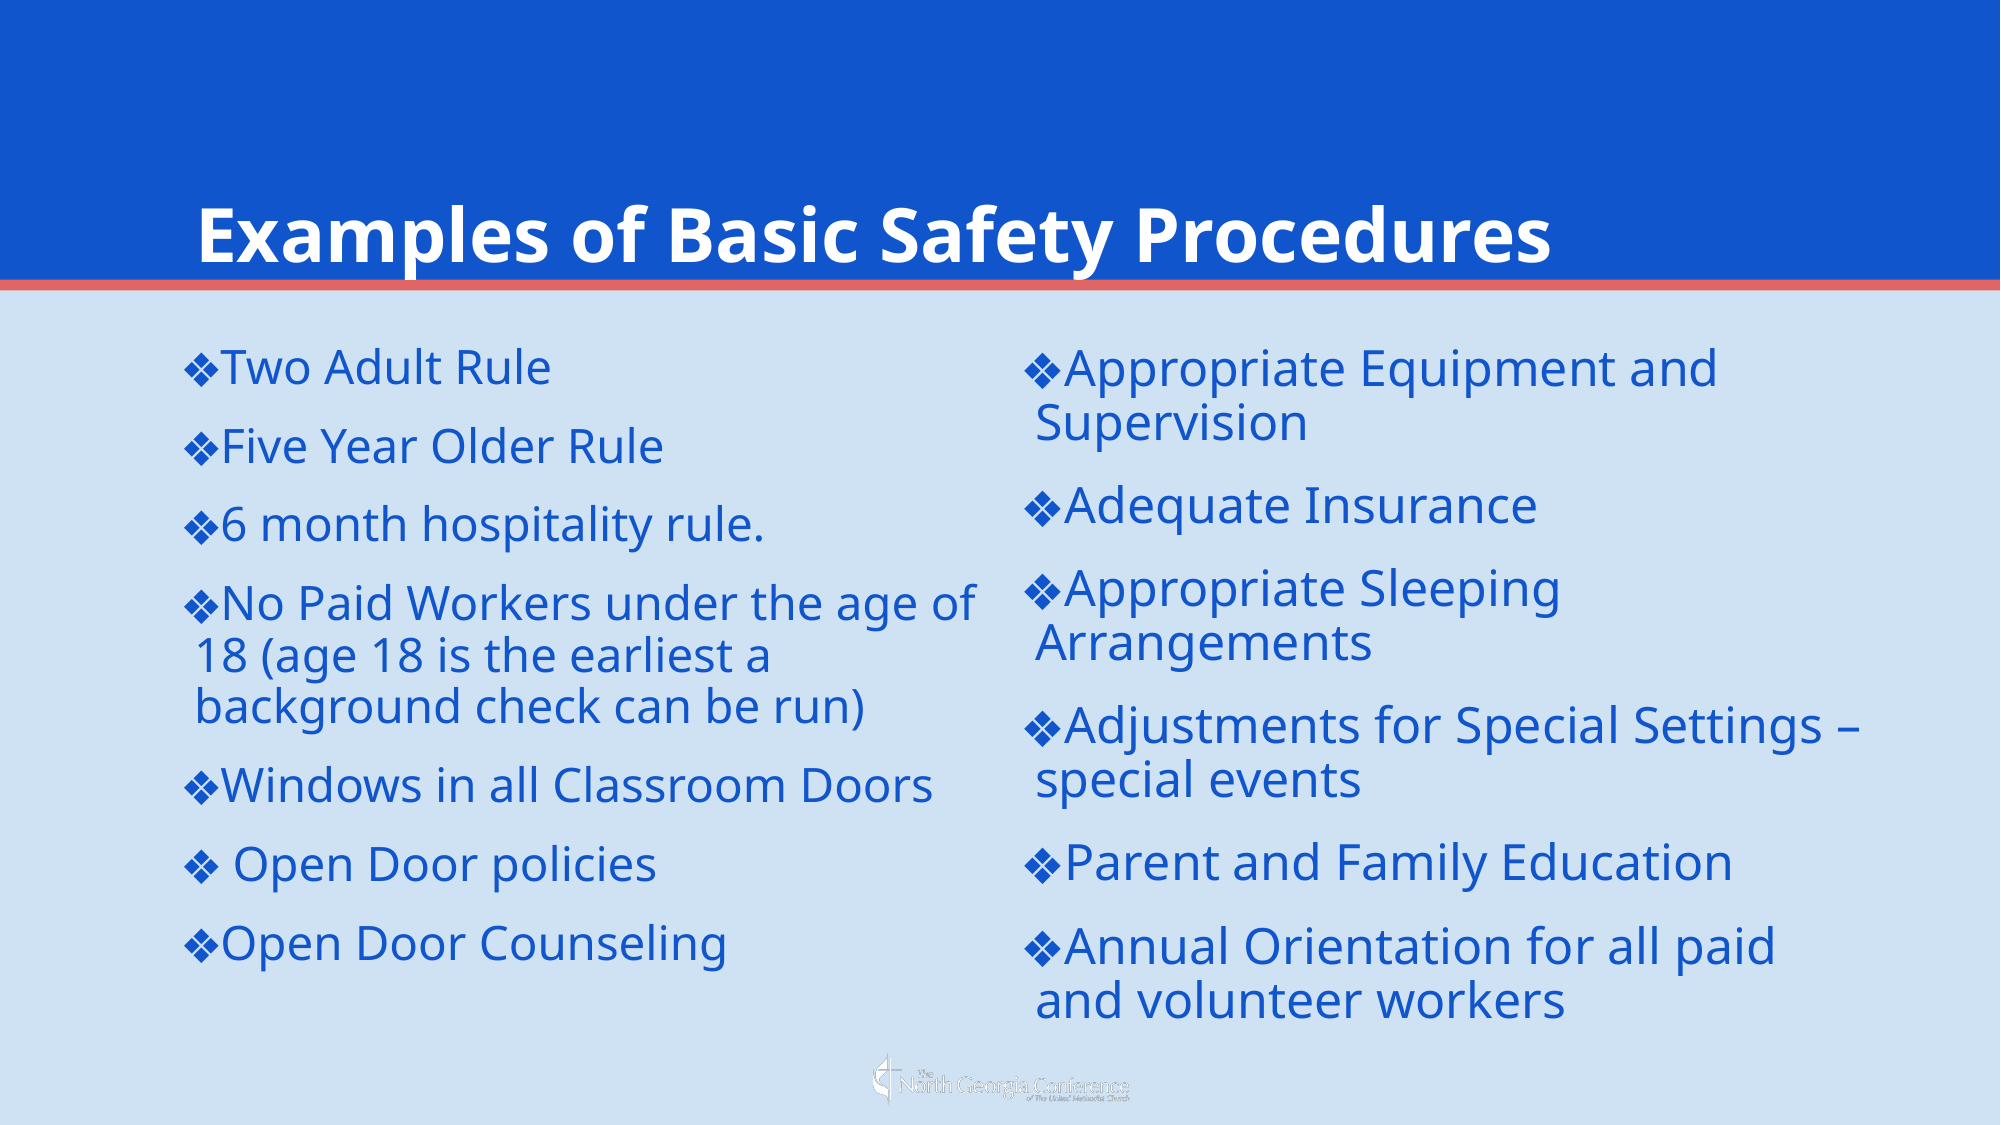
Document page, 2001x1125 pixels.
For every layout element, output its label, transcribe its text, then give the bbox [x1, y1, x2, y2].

list Appropriate Equipment and Supervision Adequate Insurance Appropriate Sleeping Arrangements Adjustments for Special Settings – special events Parent and Family Education Annual Orientation for all paid and volunteer workers [1020, 335, 1872, 978]
list Two Adult Rule Five Year Older Rule 6 month hospitality rule. No Paid Workers under the age of 18 (age 18 is the earliest a background check can be run) Windows in all Classroom Doors Open Door policies Open Door Counseling [180, 335, 990, 978]
title Examples of Basic Safety Procedures [180, 47, 1830, 285]
picture [867, 1049, 1133, 1110]
